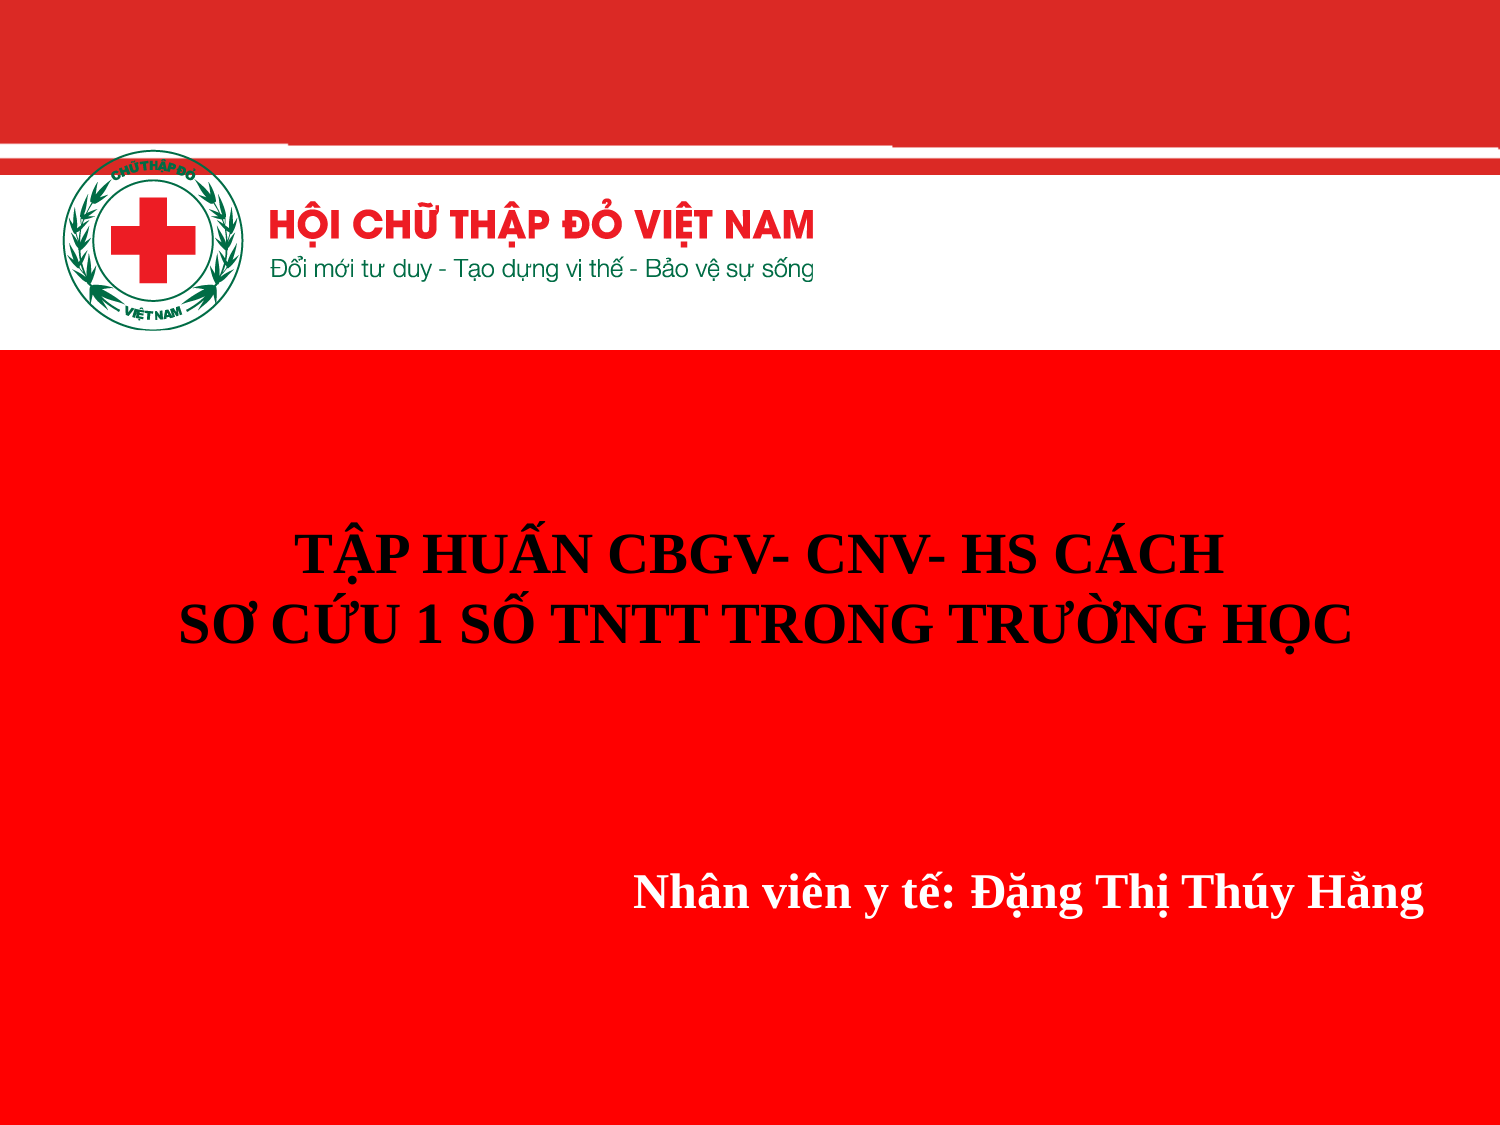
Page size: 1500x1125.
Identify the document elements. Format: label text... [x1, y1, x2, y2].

title TẬP HUẤN CBGV- CNV- HS CÁCH SƠ CỨU 1 SỐ TNTT TRONG TRƯỜNG HỌC Nhân viên y tế: Đặng Thị Thúy Hằng [62, 425, 1457, 1016]
text_box [0, 348, 1500, 1125]
picture [0, 0, 1500, 331]
